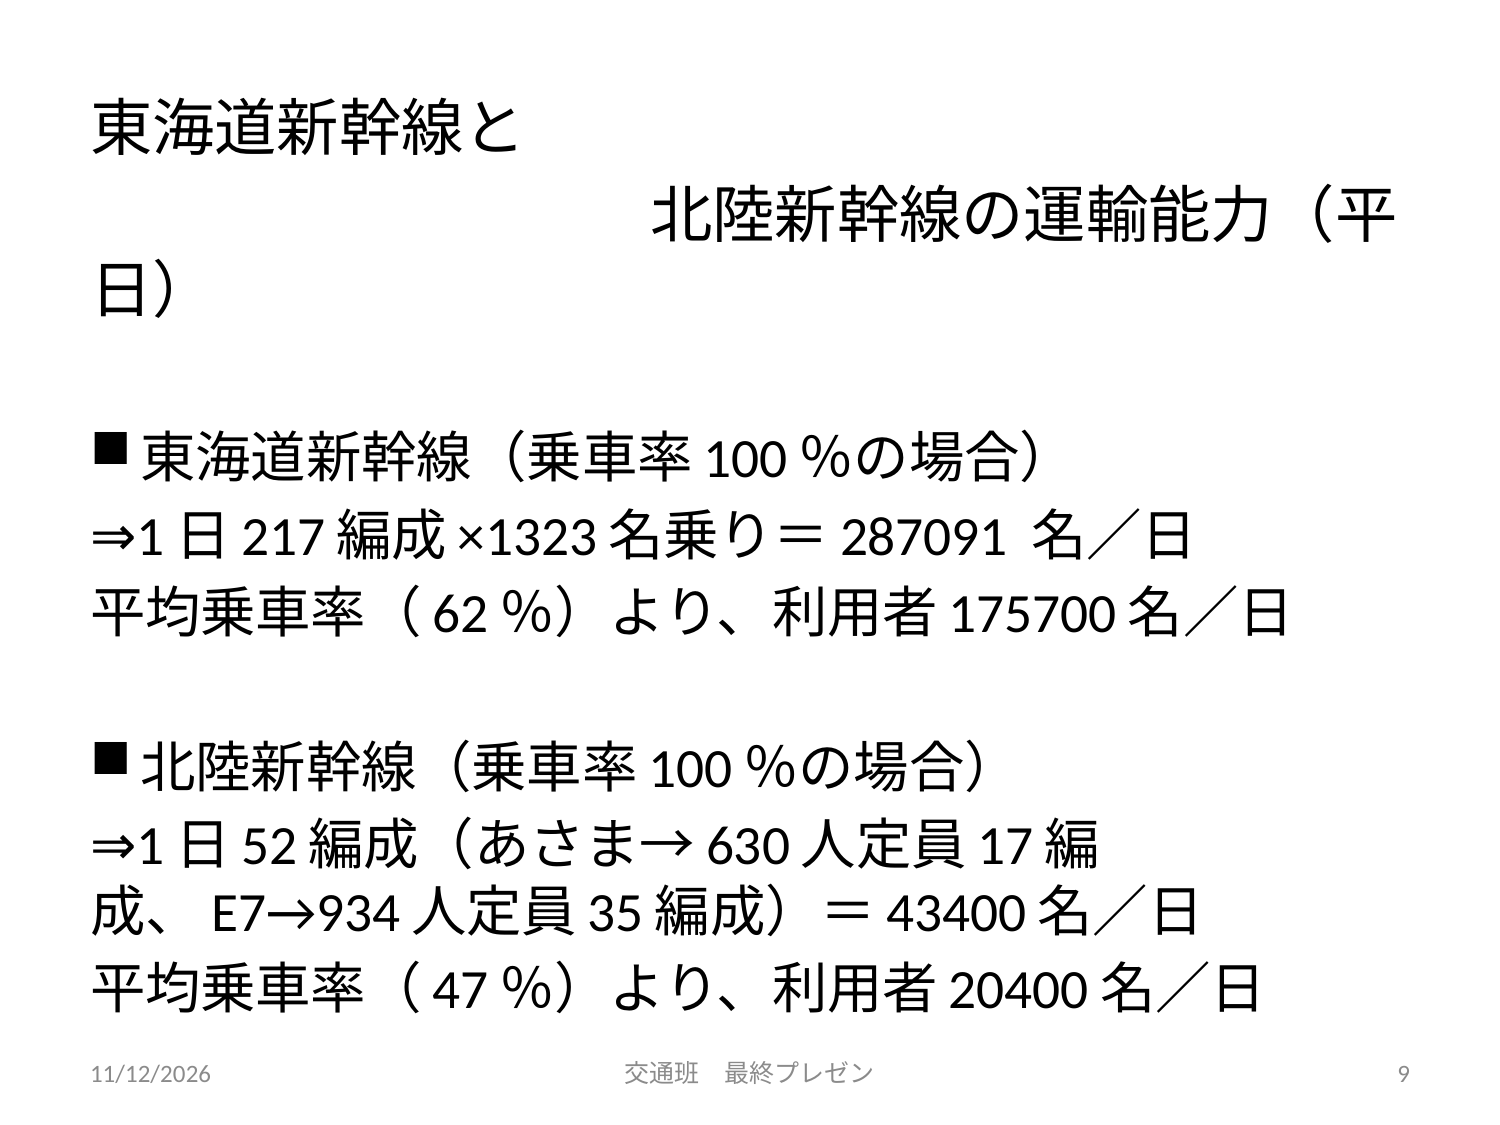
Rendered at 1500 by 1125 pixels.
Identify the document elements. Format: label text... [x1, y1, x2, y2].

list 東海道新幹線と 北陸新幹線の運輸能力（平日） 東海道新幹線（乗車率100％の場合） ⇒1日217編成×1323名乗り＝287091 名／日 平均乗車率（62％）より、利用者175700名／日 北陸新幹線（乗車率100％の場合） ⇒1日52編成（あさま→630人定員17編成、E7→934人定員35編成）＝43400名／日 平均乗車率（47％）より、利用者20400名／日 [75, 80, 1425, 1043]
footer 交通班 最終プレゼン [512, 1042, 988, 1103]
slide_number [75, 1042, 425, 1103]
slide_number 9 [1074, 1042, 1425, 1103]
